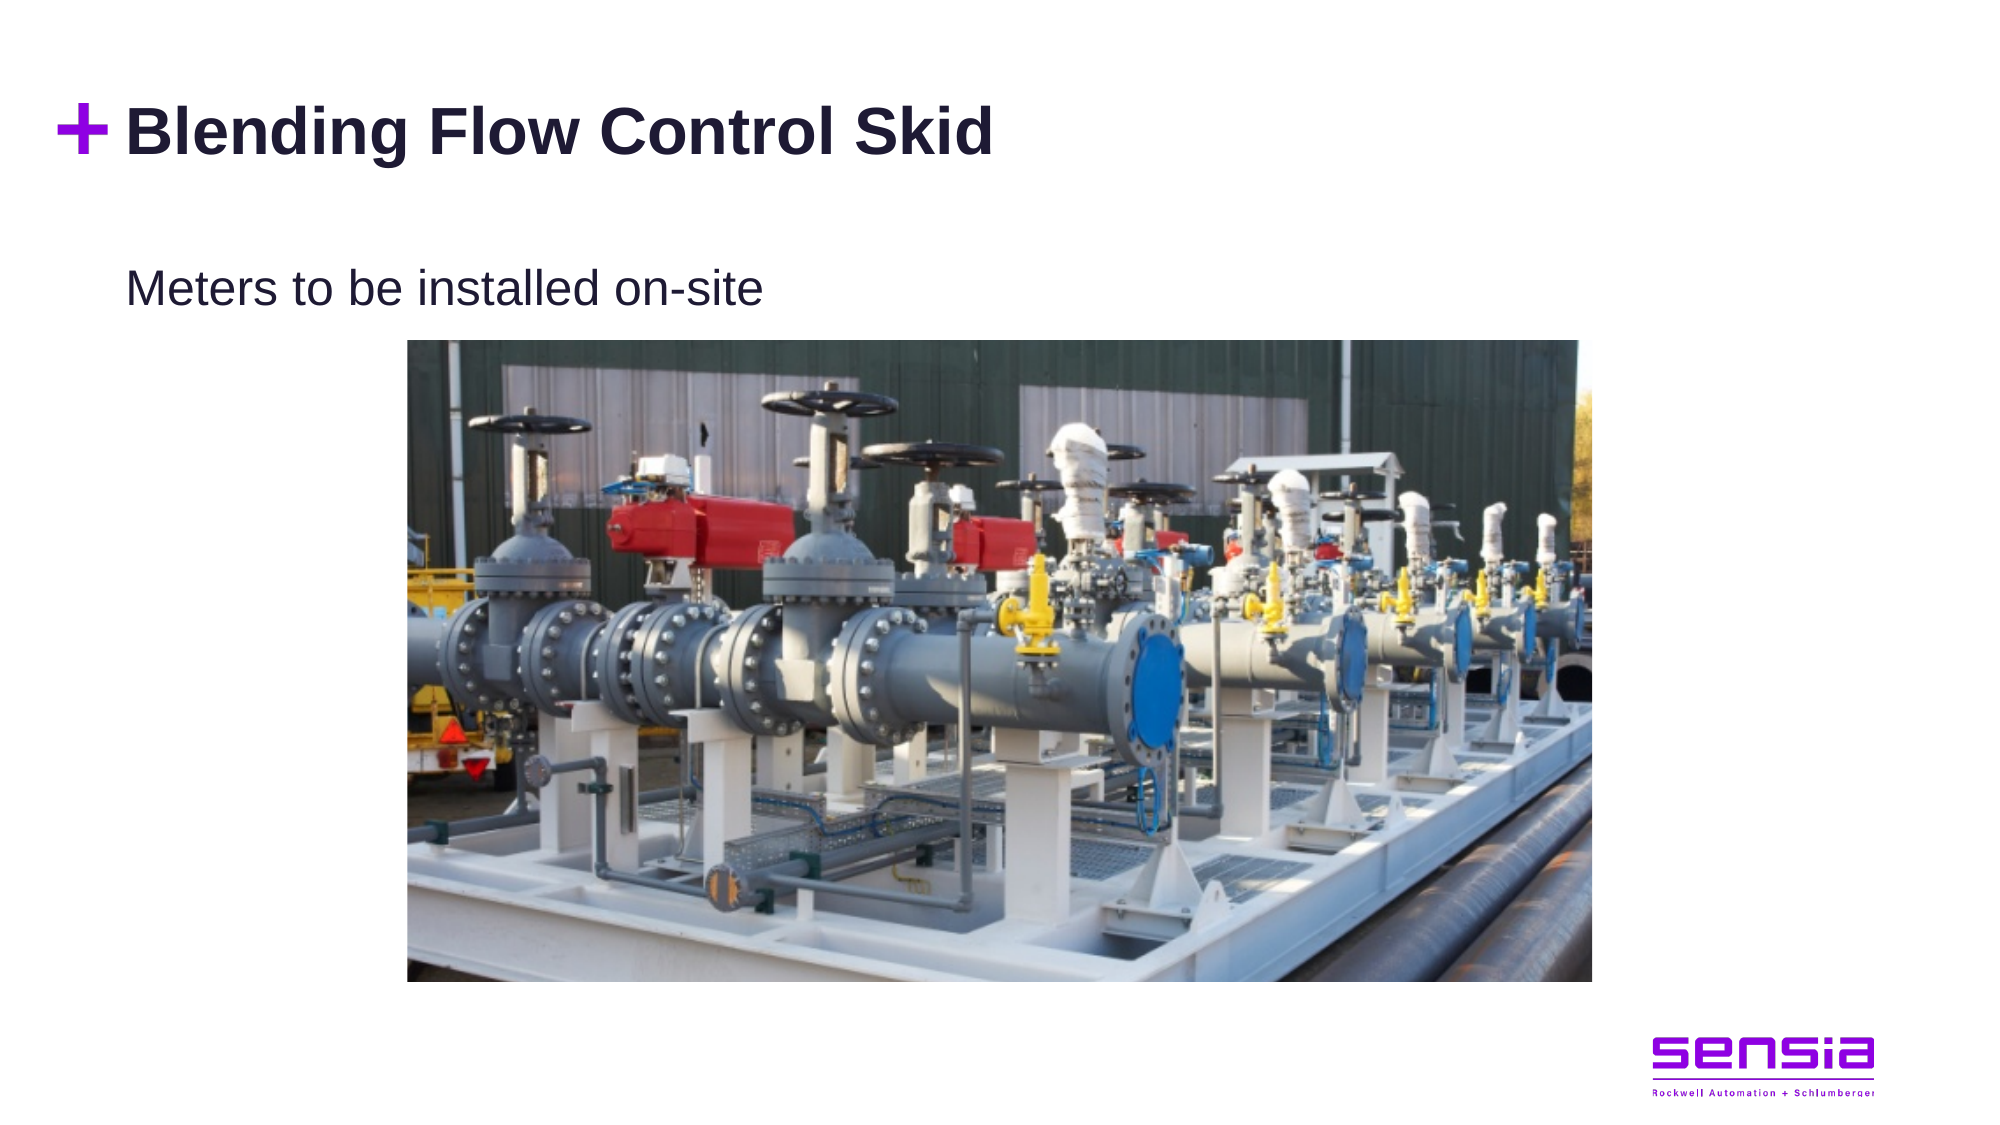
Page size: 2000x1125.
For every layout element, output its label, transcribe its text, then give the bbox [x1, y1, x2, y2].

list Meters to be installed on-site [125, 255, 843, 341]
title Blending Flow Control Skid [125, 87, 1874, 216]
picture [407, 340, 1593, 982]
